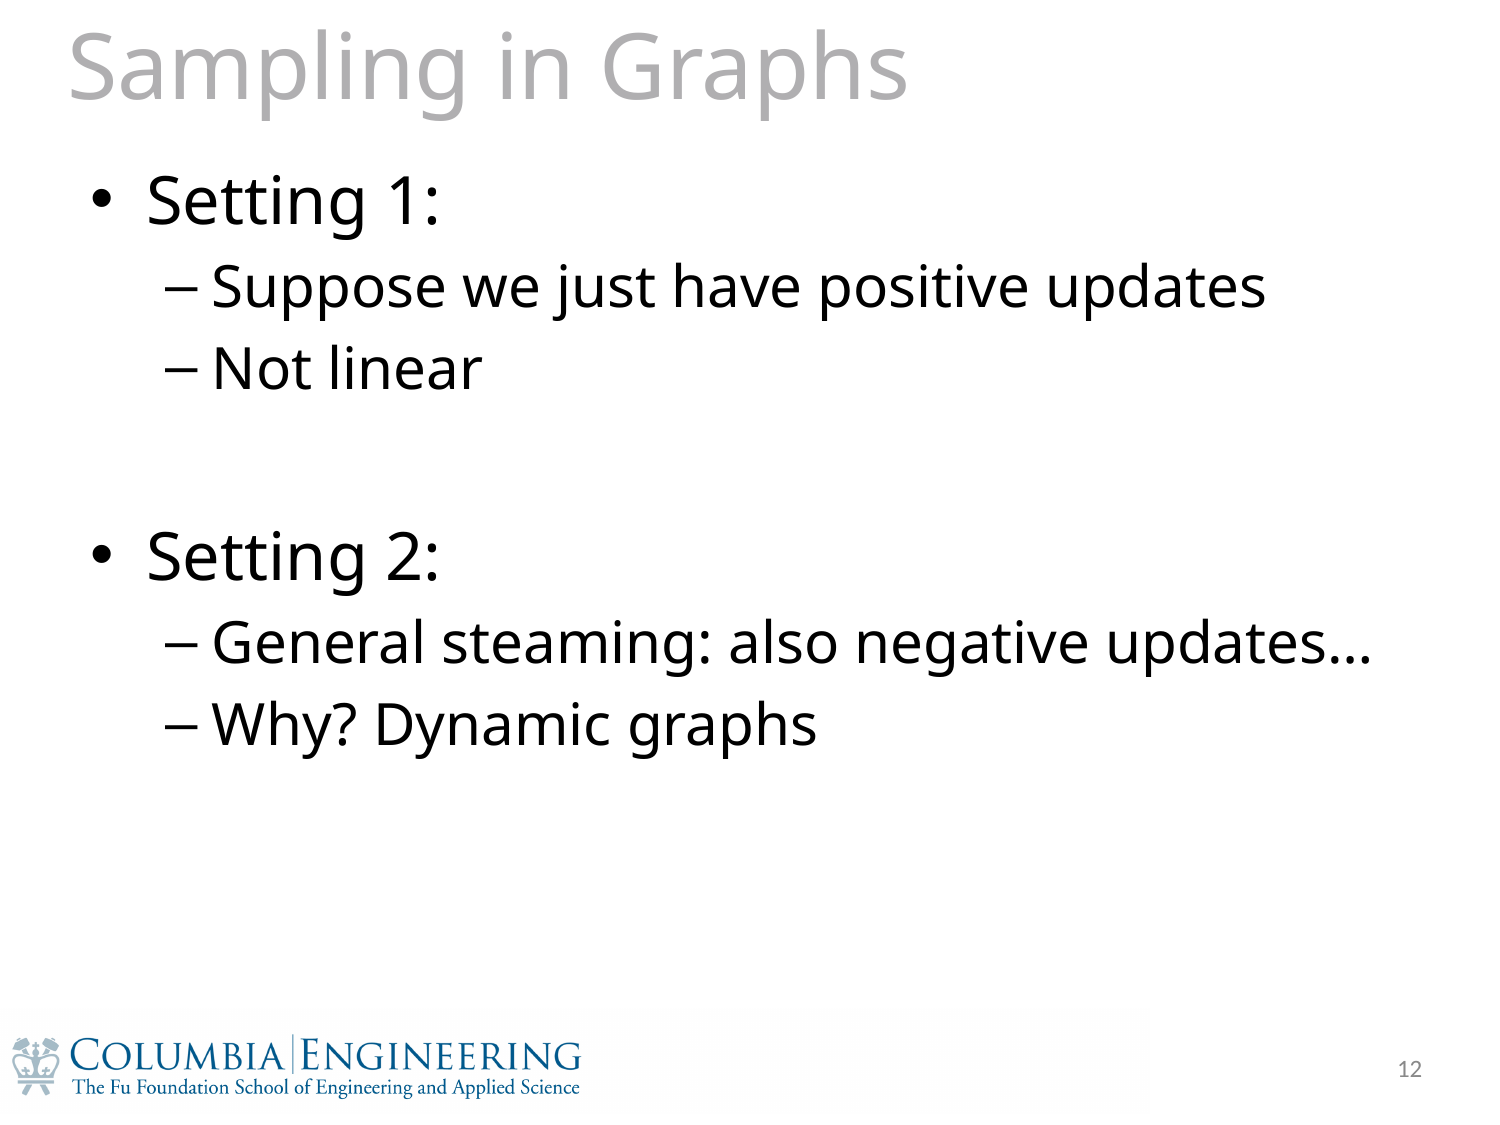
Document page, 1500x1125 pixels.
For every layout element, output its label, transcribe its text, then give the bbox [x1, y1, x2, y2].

picture [0, 1008, 1150, 1114]
list Setting 1: Suppose we just have positive updates Not linear Setting 2: General steaming: also negative updates… Why? Dynamic graphs [75, 149, 1425, 1013]
slide_number 12 [1087, 1037, 1438, 1098]
title Sampling in Graphs [52, 0, 1425, 105]
